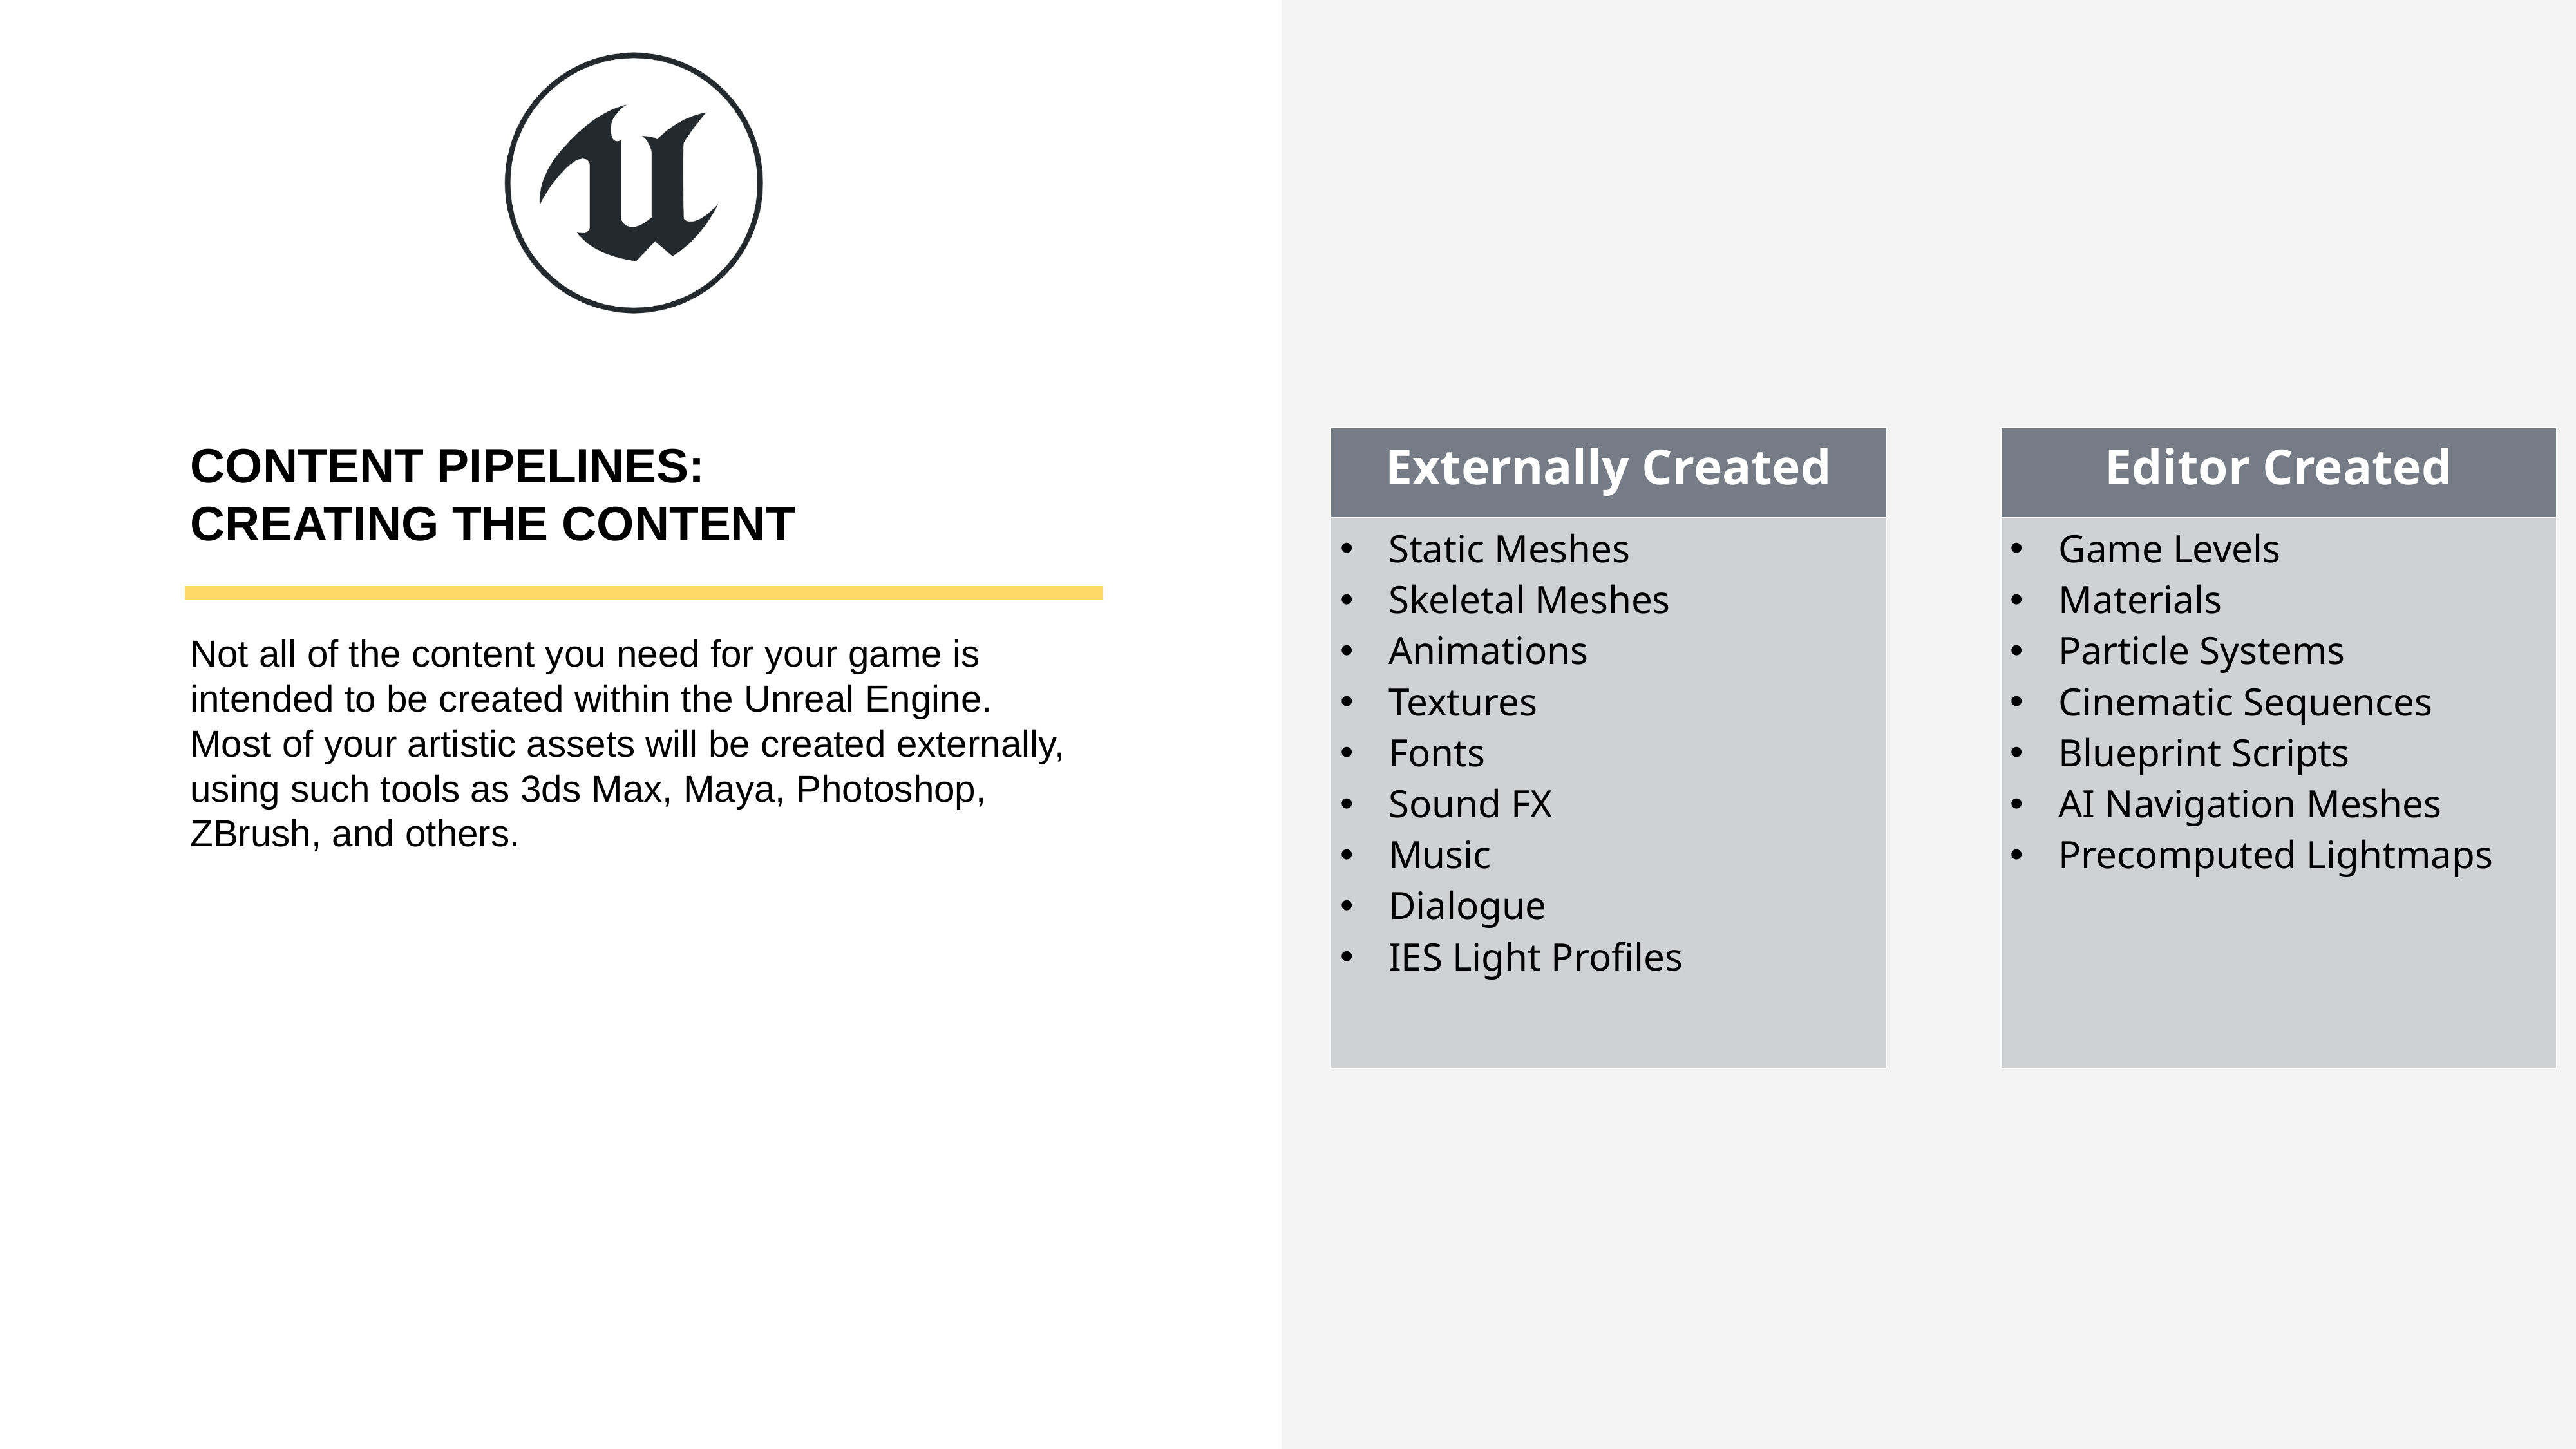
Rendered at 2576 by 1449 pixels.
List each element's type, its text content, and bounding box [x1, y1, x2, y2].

table_cell Static Meshes Skeletal Meshes Animations Textures Fonts Sound FX Music Dialogue IES Light Profiles [1331, 518, 1886, 1068]
text_box Content Pipelines: Creating the content [185, 429, 1133, 556]
table_cell Game Levels Materials Particle Systems Cinematic Sequences Blueprint Scripts AI Navigation Meshes Precomputed Lightmaps [2002, 518, 2556, 1068]
text_box Not all of the content you need for your game is intended to be created within the Unreal Engine. Most of your artistic assets will be created externally, using such tools as 3ds Max, Maya, Photoshop, ZBrush, and others. [185, 623, 1084, 860]
text_box [185, 586, 1103, 600]
table_header Editor Created [2002, 428, 2556, 517]
table_header Externally Created [1331, 428, 1886, 517]
text_box [1281, 0, 2576, 1449]
picture [495, 42, 773, 327]
